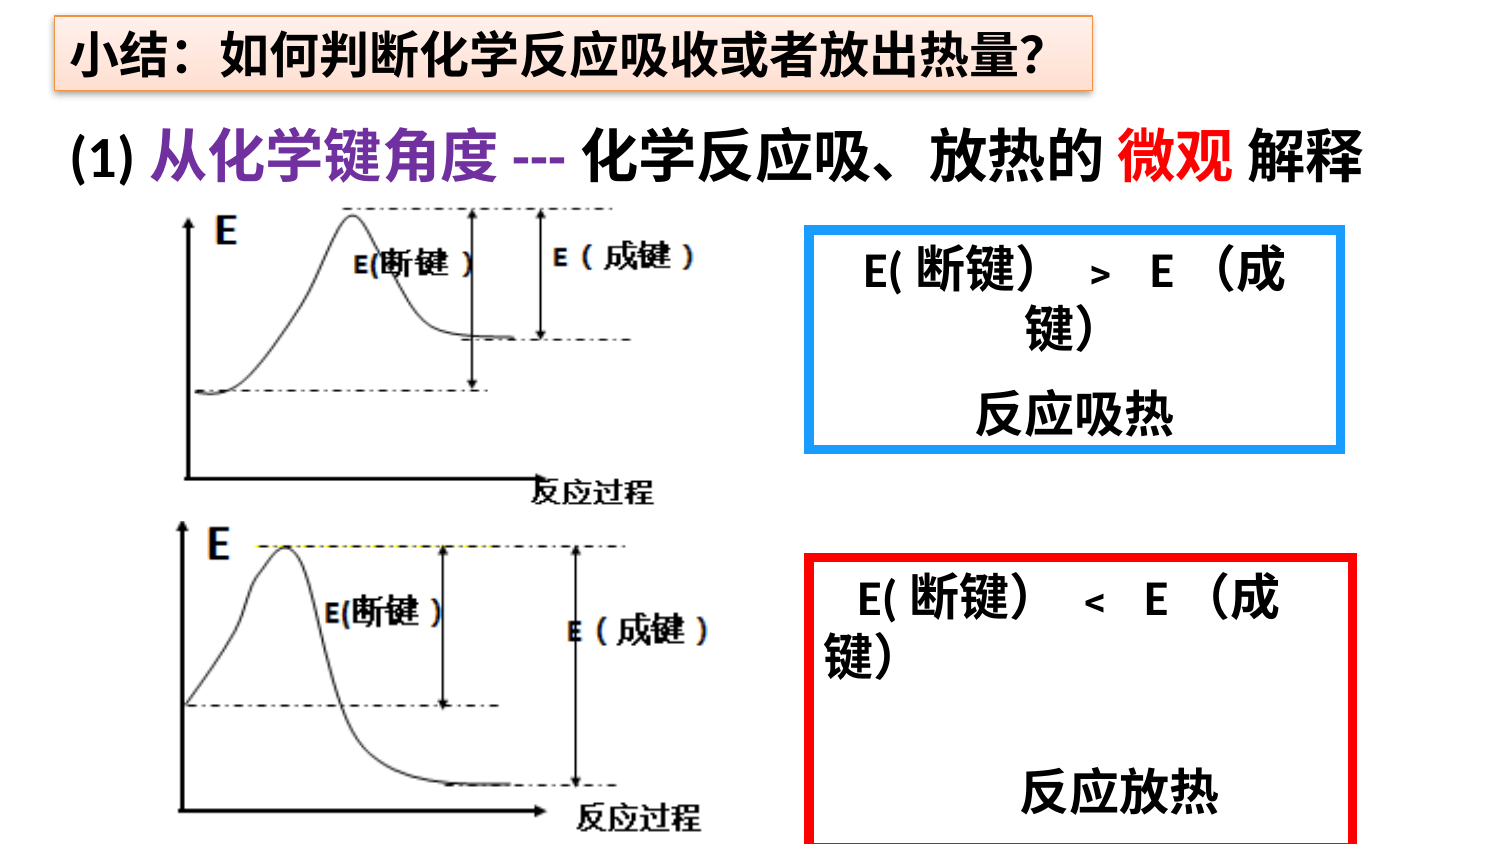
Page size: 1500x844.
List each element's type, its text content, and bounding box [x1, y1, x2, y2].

text_box (1)从化学键角度---化学反应吸、放热的 微观 解释 [54, 112, 1403, 197]
picture [165, 192, 729, 844]
text_box E(断键） ﹥ E（成键） 反应吸热 [809, 229, 1341, 450]
text_box 小结：如何判断化学反应吸收或者放出热量？ [54, 15, 1093, 91]
text_box E(断键） ﹤ E（成键） 反应放热 [809, 557, 1353, 844]
